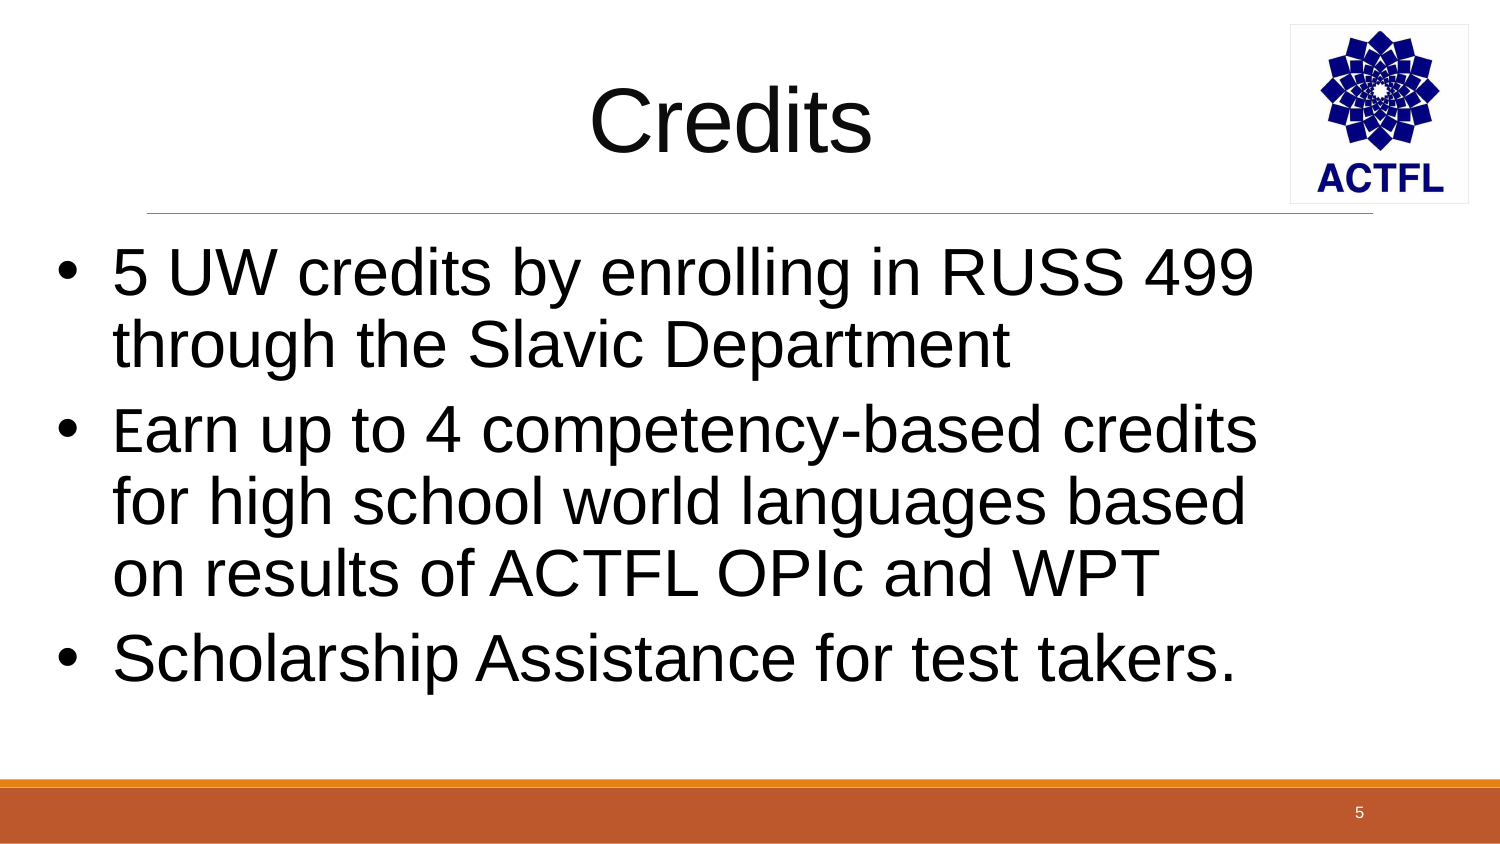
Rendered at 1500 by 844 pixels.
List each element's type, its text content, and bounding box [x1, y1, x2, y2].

picture [1289, 24, 1470, 204]
slide_number 5 [1218, 794, 1380, 840]
list 5 UW credits by enrolling in RUSS 499 through the Slavic Department Earn up to 4 competency-based credits for high school world languages based on results of ACTFL OPIc and WPT Scholarship Assistance for test takers. [41, 230, 1279, 726]
title Credits [135, 35, 1328, 214]
